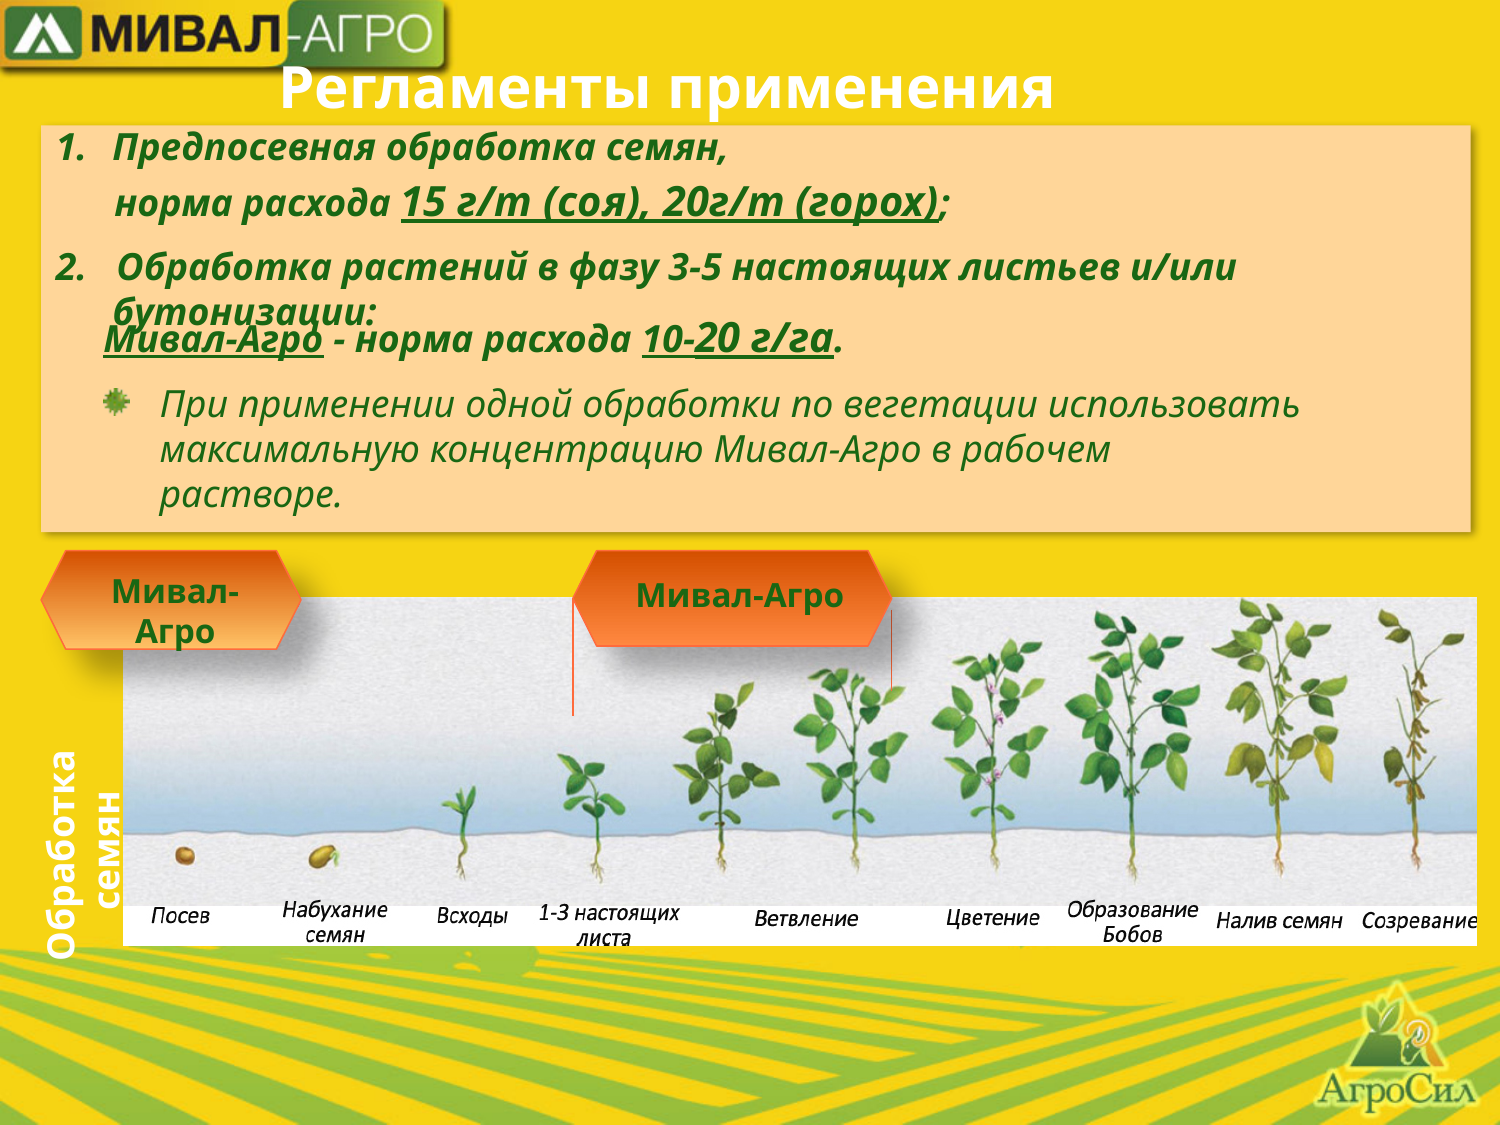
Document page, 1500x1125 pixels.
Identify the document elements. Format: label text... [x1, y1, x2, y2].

text_box [574, 586, 609, 595]
text_box Мивал-Агро - норма расхода 10-20 г/га. При применении одной обработки по вегетации использовать максимальную концентрацию Мивал-Агро в рабочем растворе. [88, 303, 1317, 586]
picture [0, 0, 1500, 1125]
text_box Регламенты применения [263, 42, 1184, 128]
text_box Мивал-Агро [609, 586, 870, 595]
text_box [870, 586, 891, 595]
text_box Обработка семян [29, 678, 135, 1033]
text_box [40, 550, 302, 659]
text_box Предпосевная обработка семян, норма расхода 15 г/т (соя), 20г/т (горох); 2. Обработка растений в фазу 3-5 настоящих листьев и/или бутонизации: [41, 125, 1471, 533]
